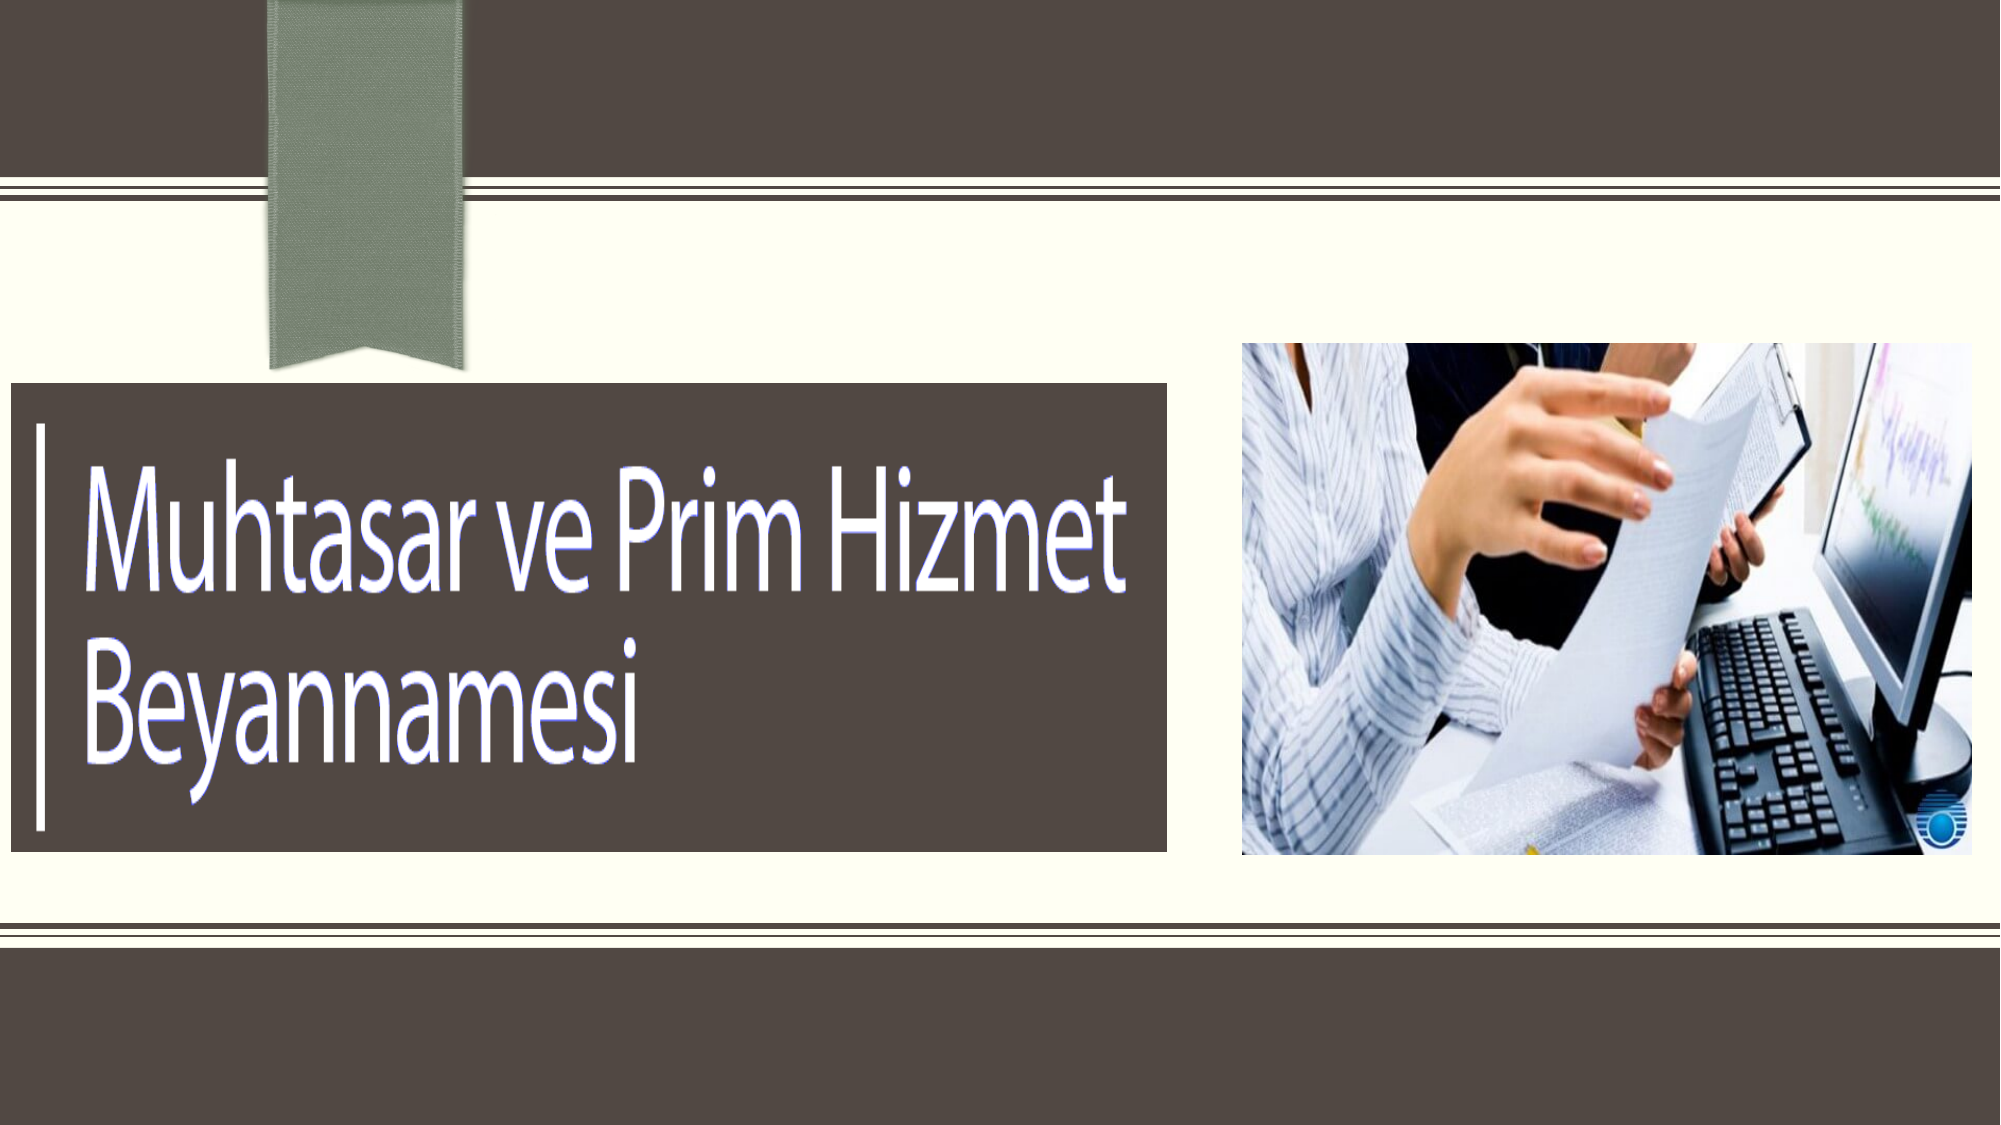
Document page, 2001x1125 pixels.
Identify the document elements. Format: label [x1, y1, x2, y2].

picture [11, 383, 1167, 853]
picture [1242, 343, 1972, 855]
